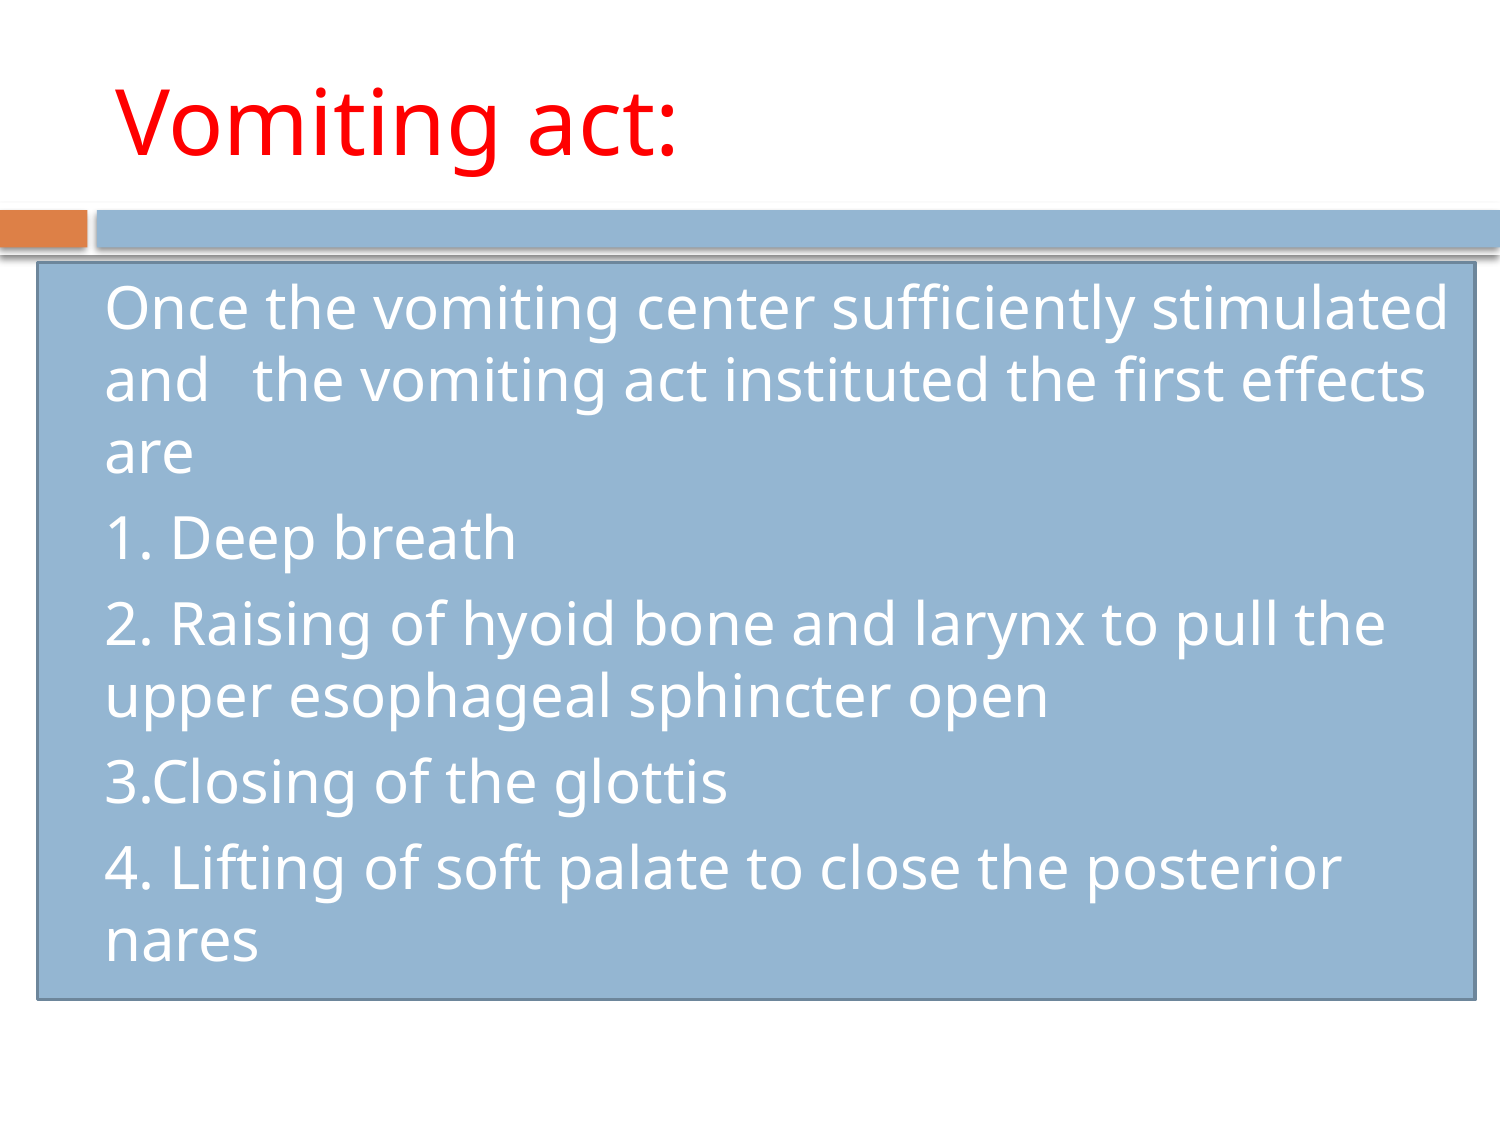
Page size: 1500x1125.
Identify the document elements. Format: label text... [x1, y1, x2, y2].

title Vomiting act: [100, 37, 1438, 200]
list Once the vomiting center sufficiently stimulated and the vomiting act instituted the first effects are 1. Deep breath 2. Raising of hyoid bone and larynx to pull the upper esophageal sphincter open 3.Closing of the glottis 4. Lifting of soft palate to close the posterior nares [36, 261, 1477, 1001]
